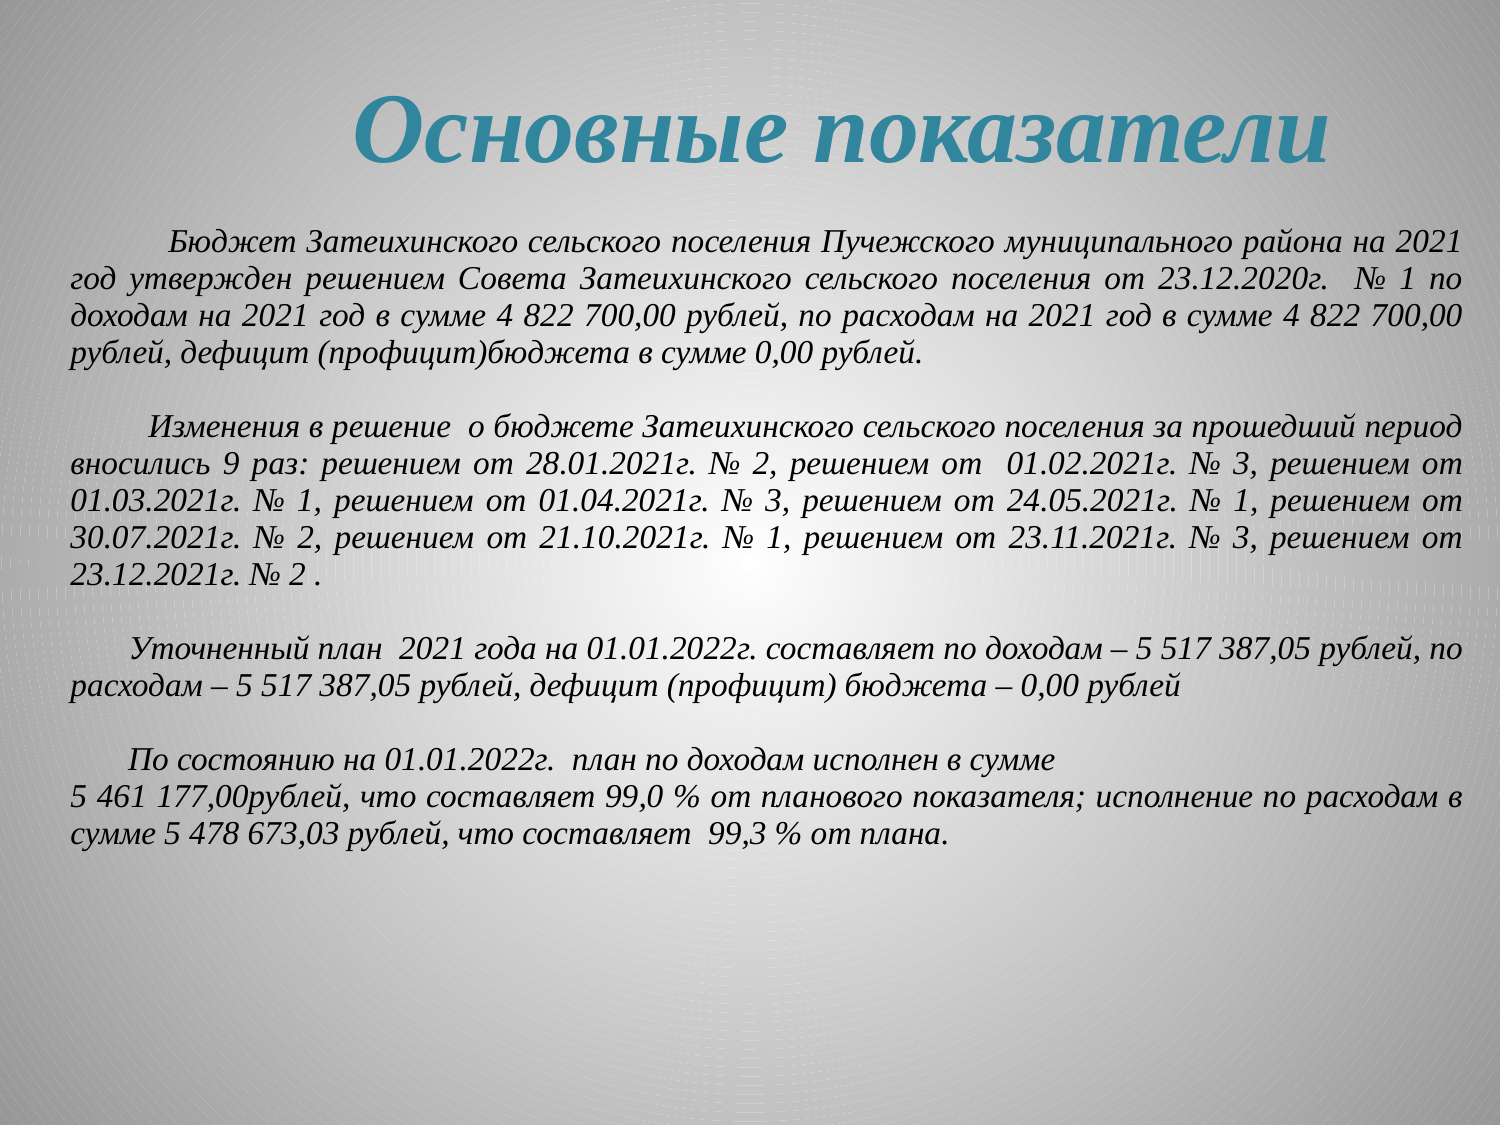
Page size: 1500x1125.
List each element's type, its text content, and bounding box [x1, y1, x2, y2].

title Основные показатели [234, 59, 1450, 200]
subtitle Бюджет Затеихинского сельского поселения Пучежского муниципального района на 2021 год утвержден решением Совета Затеихинского сельского поселения от 23.12.2020г. № 1 по доходам на 2021 год в сумме 4 822 700,00 рублей, по расходам на 2021 год в сумме 4 822 700,00 рублей, дефицит (профицит)бюджета в сумме 0,00 рублей. Изменения в решение о бюджете Затеихинского сельского поселения за прошедший период вносились 9 раз: решением от 28.01.2021г. № 2, решением от 01.02.2021г. № 3, решением от 01.03.2021г. № 1, решением от 01.04.2021г. № 3, решением от 24.05.2021г. № 1, решением от 30.07.2021г. № 2, решением от 21.10.2021г. № 1, решением от 23.11.2021г. № 3, решением от 23.12.2021г. № 2 . Уточненный план 2021 года на 01.01.2022г. составляет по доходам – 5 517 387,05 рублей, по расходам – 5 517 387,05 рублей, дефицит (профицит) бюджета – 0,00 рублей По состоянию на 01.01.2022г. план по доходам исполнен в сумме 5 461 177,00рублей, что составляет 99,0 % от планового показателя; исполнение по расходам в сумме 5 478 673,03 рублей, что составляет 99,3 % от плана. [70, 222, 1465, 997]
